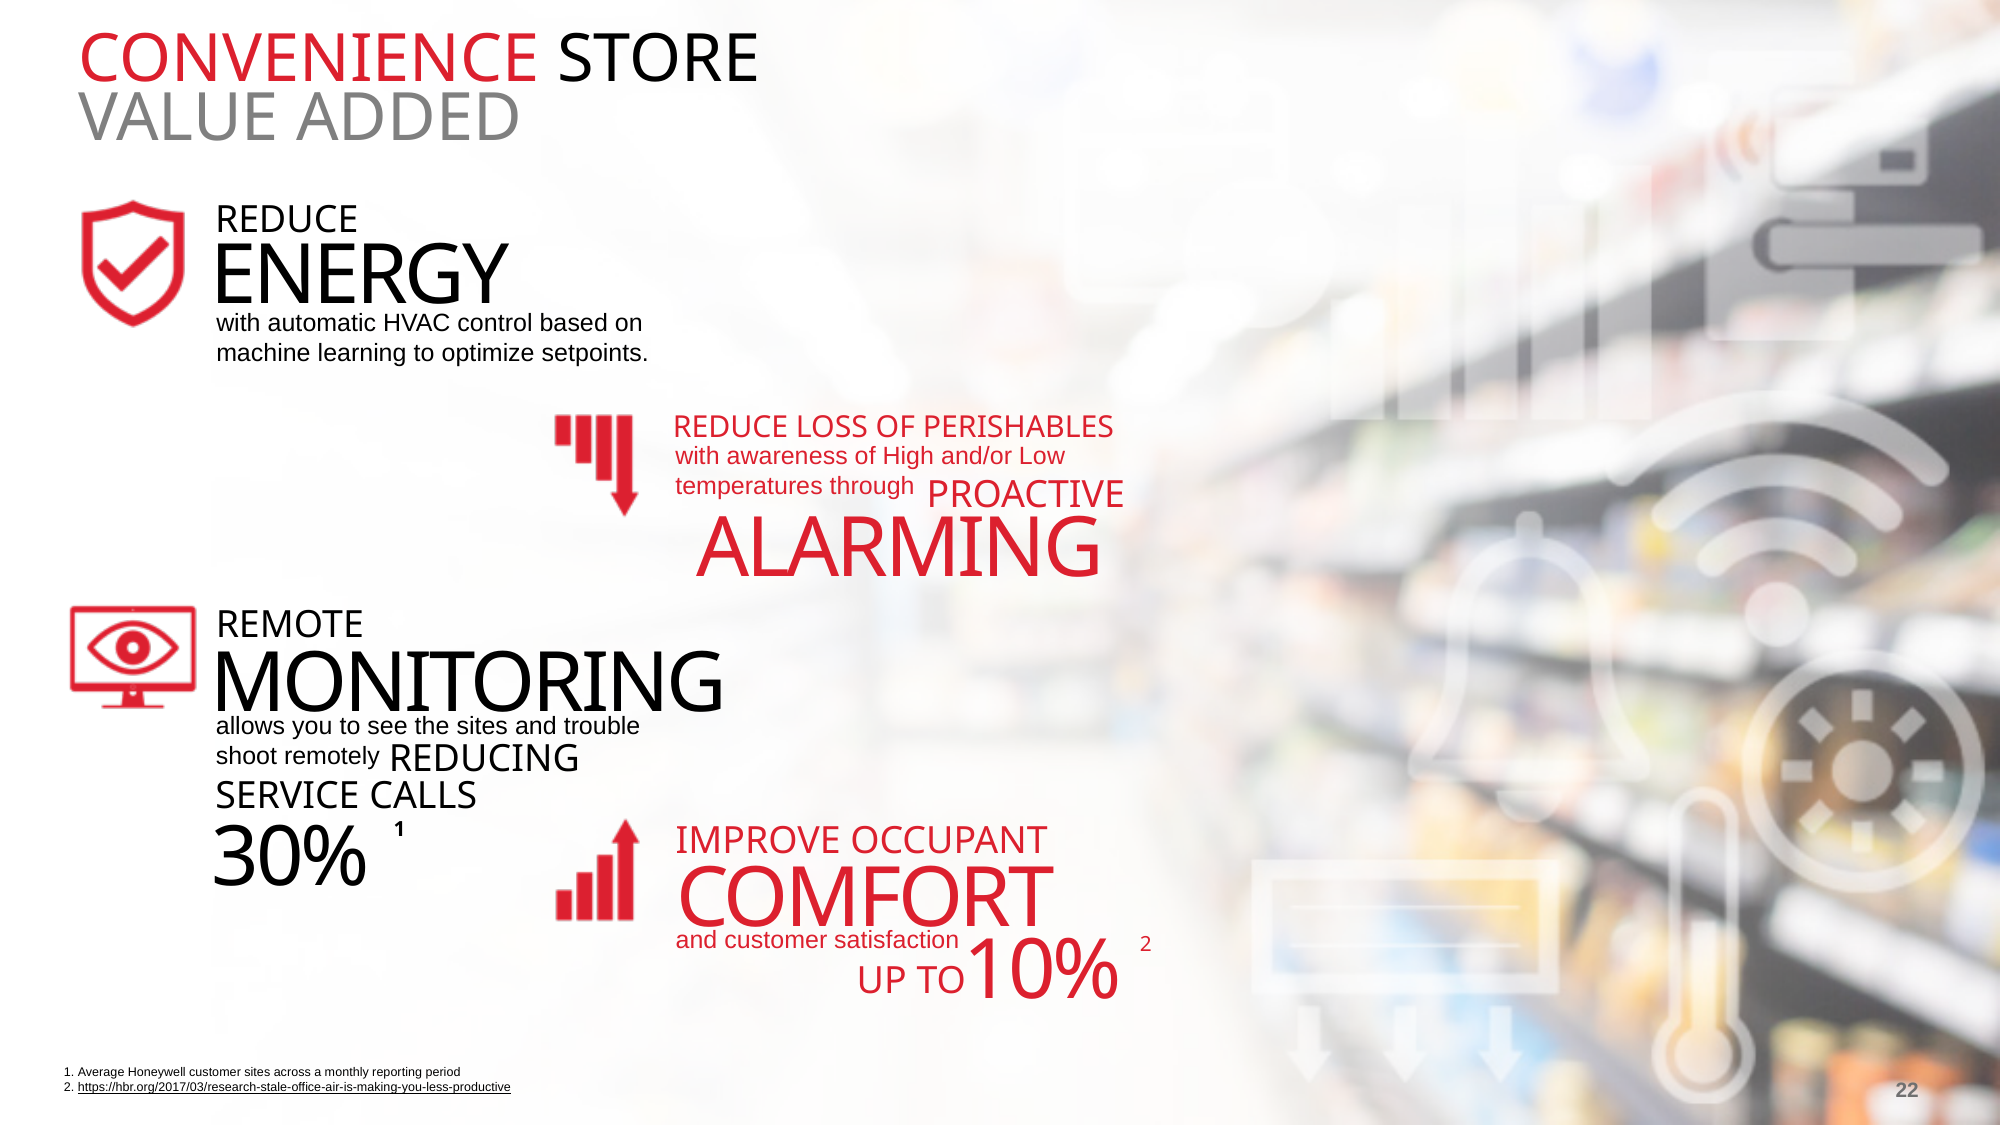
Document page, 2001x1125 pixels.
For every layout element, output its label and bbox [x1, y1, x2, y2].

text_box [63, 194, 742, 379]
picture [0, 0, 2000, 1125]
text_box [533, 402, 1356, 544]
text_box [64, 589, 833, 835]
text_box [534, 806, 1208, 1009]
